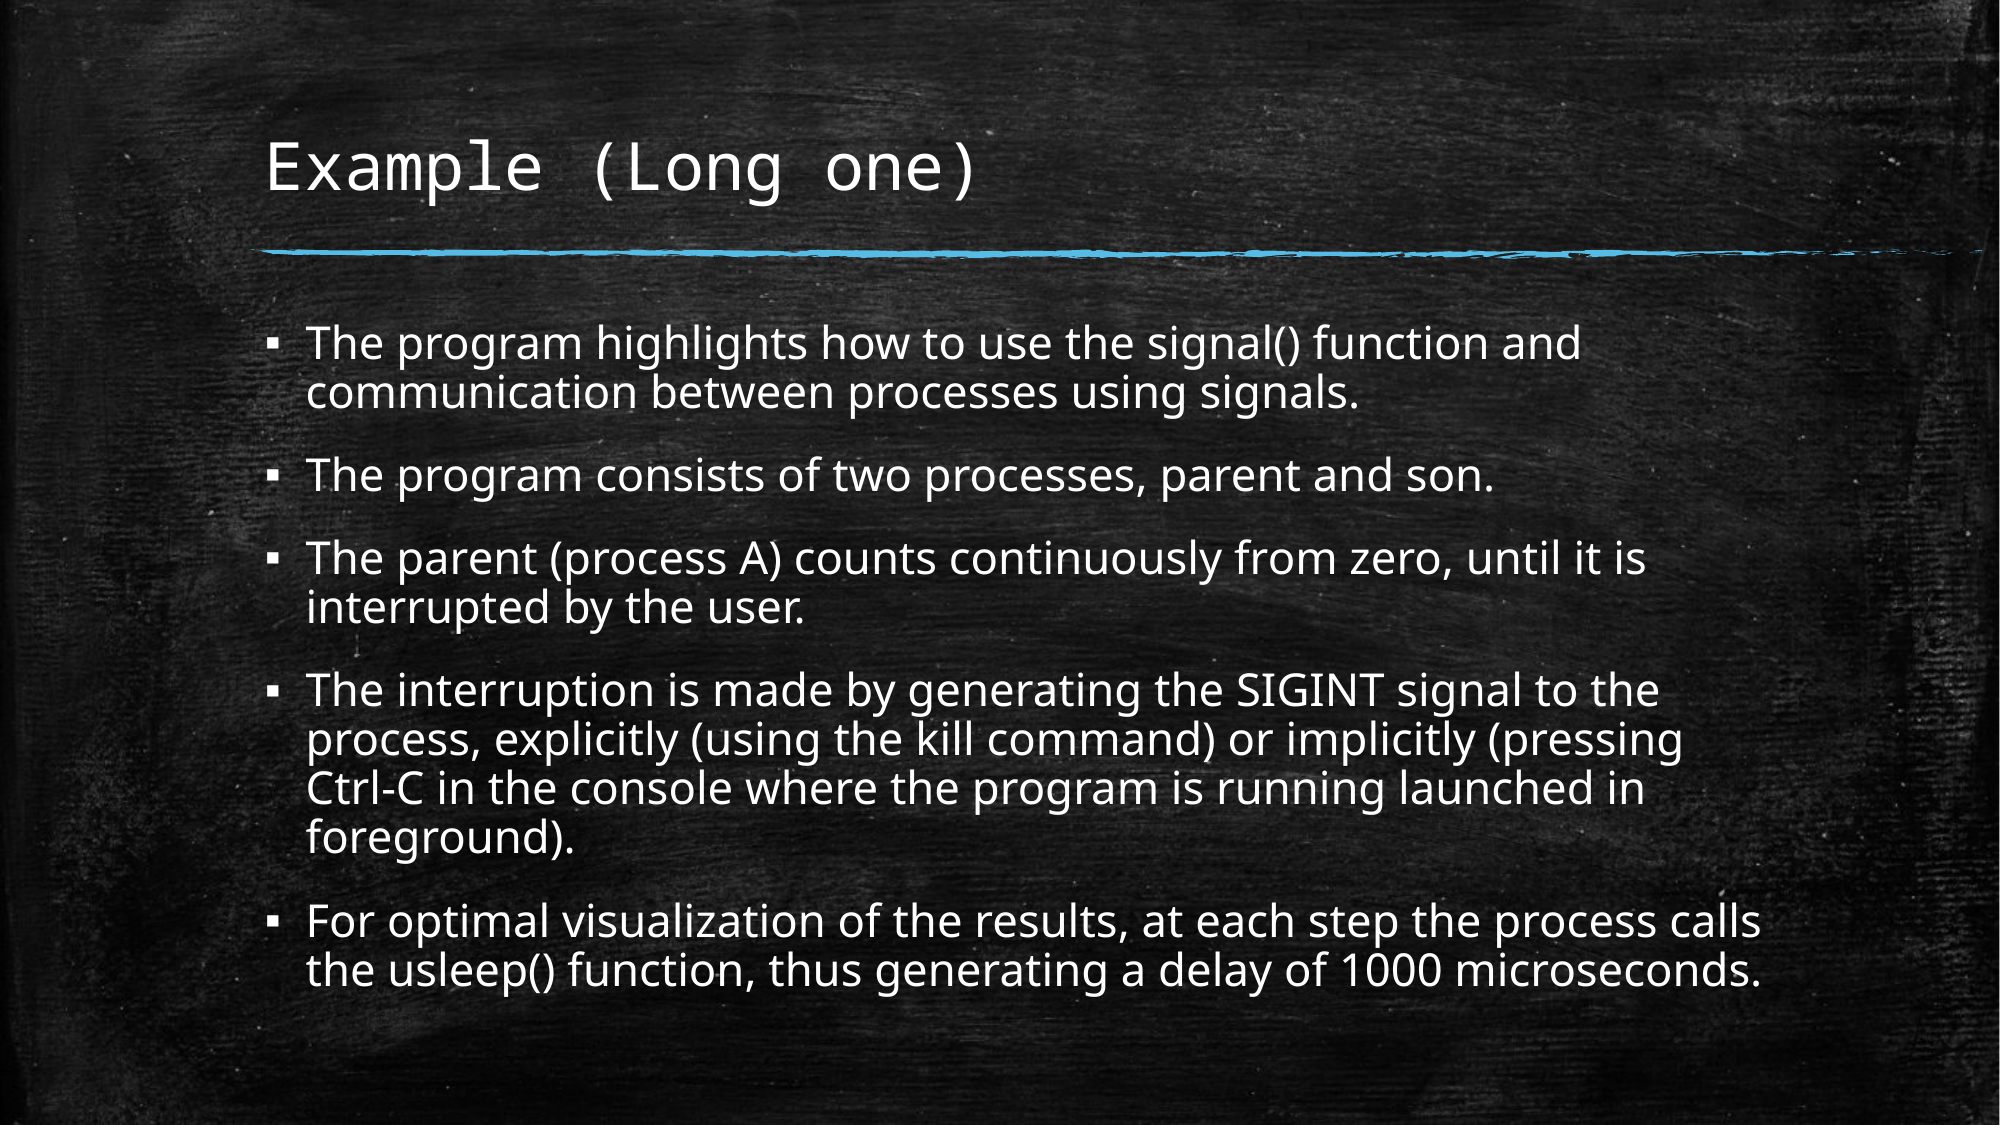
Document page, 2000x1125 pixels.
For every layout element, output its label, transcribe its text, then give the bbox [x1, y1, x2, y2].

list The program highlights how to use the signal() function and communication between processes using signals. The program consists of two processes, parent and son. The parent (process A) counts continuously from zero, until it is interrupted by the user. The interruption is made by generating the SIGINT signal to the process, explicitly (using the kill command) or implicitly (pressing Ctrl-C in the console where the program is running launched in foreground). For optimal visualization of the results, at each step the process calls the usleep() function, thus generating a delay of 1000 microseconds. [249, 312, 1800, 1038]
title Example (Long one) [249, 45, 1750, 213]
